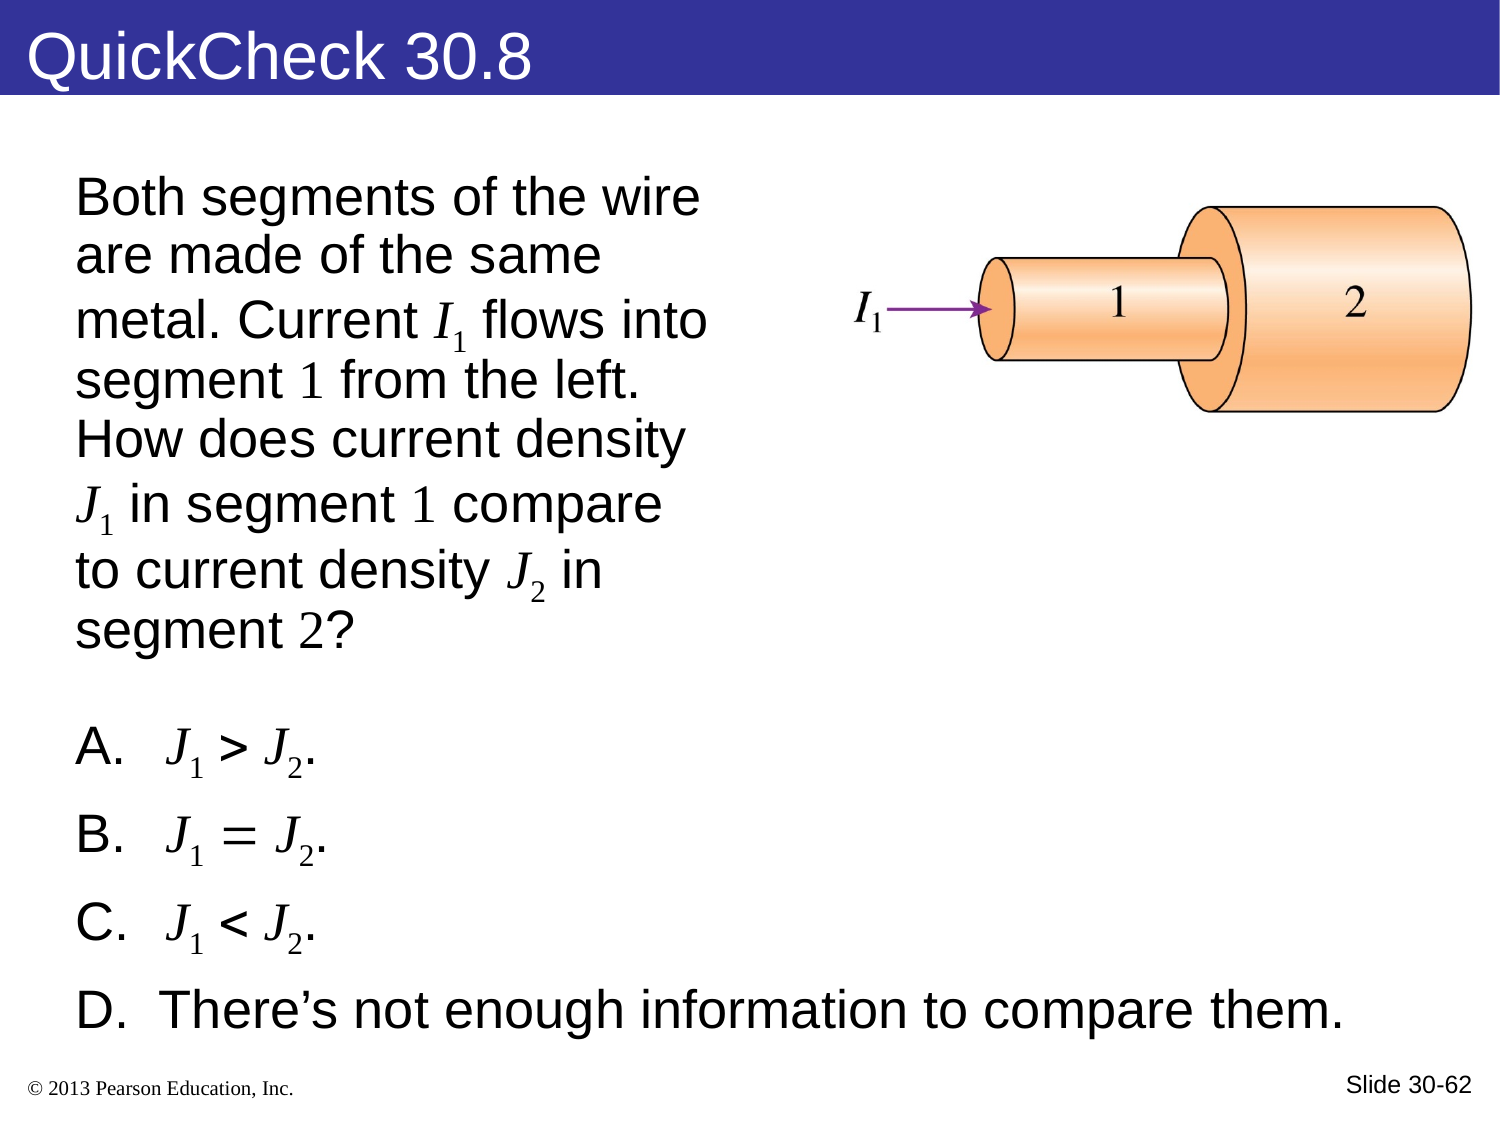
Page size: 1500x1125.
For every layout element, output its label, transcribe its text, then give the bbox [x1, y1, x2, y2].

text_box Both segments of the wire are made of the same metal. Current I1 flows into segment 1 from the left. How does current density J1 in segment 1 compare to current density J2 in segment 2? [75, 168, 713, 624]
text_box QuickCheck 30.8 [12, 35, 813, 71]
text_box J1  J2. J1  J2. J1  J2. There’s not enough information to compare them. [74, 624, 1413, 1063]
text_box Slide 30-62 [1287, 1064, 1488, 1103]
picture [850, 200, 1476, 424]
